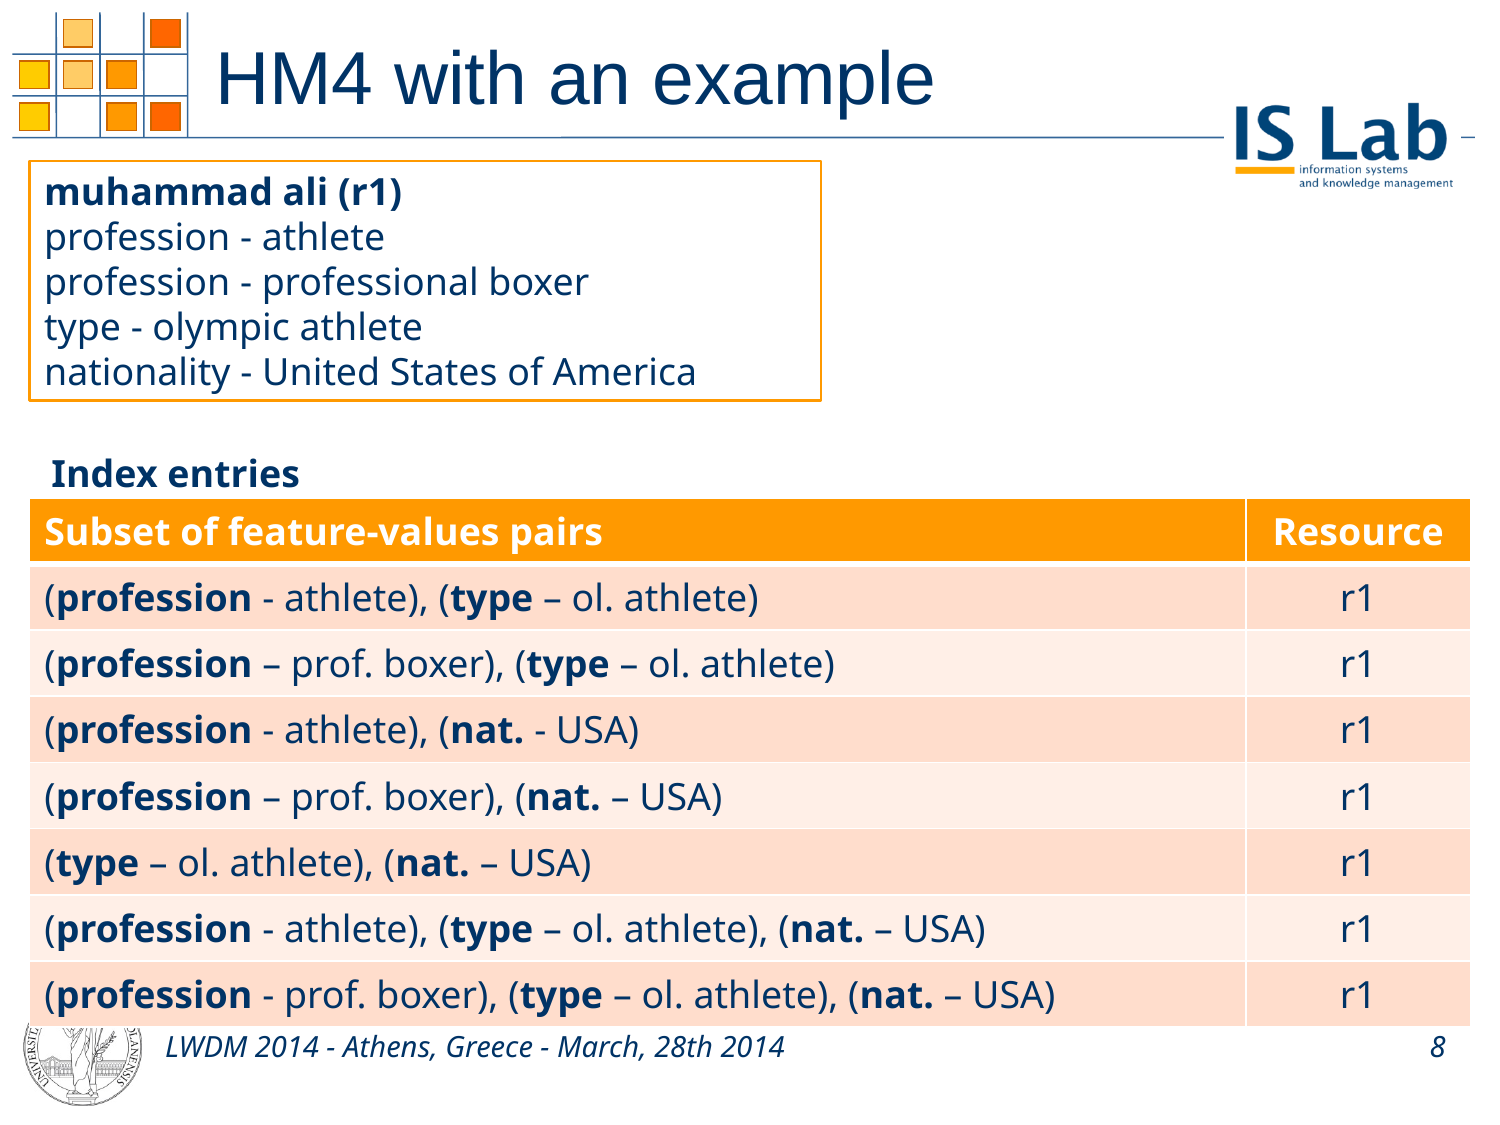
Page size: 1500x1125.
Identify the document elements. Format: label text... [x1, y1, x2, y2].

table_cell r1 [1247, 763, 1470, 828]
picture [1224, 138, 1461, 191]
table_cell (type – ol. athlete), (nat. – USA) [30, 829, 1245, 894]
table_cell (profession - athlete), (nat. - USA) [30, 697, 1245, 762]
text_box Index entries [36, 442, 316, 503]
title HM4 with an example [200, 12, 1475, 138]
table_header Subset of feature-values pairs [30, 499, 1245, 561]
table_cell (profession - athlete), (type – ol. athlete) [30, 567, 1245, 629]
table_cell (profession - athlete), (type – ol. athlete), (nat. – USA) [30, 896, 1245, 960]
table_cell r1 [1247, 962, 1470, 1026]
footer LWDM 2014 - Athens, Greece - March, 28th 2014 [150, 1021, 1211, 1072]
table_cell (profession – prof. boxer), (type – ol. athlete) [30, 631, 1245, 695]
picture [23, 987, 142, 1106]
table_cell r1 [1247, 697, 1470, 762]
text_box muhammad ali (r1) profession - athlete profession - professional boxer type - olympic athlete nationality - United States of America [29, 160, 821, 401]
table_cell r1 [1247, 631, 1470, 695]
table_cell r1 [1247, 829, 1470, 894]
table_cell r1 [1247, 896, 1470, 960]
table_header Resource [1247, 499, 1470, 561]
table_cell (profession – prof. boxer), (nat. – USA) [30, 763, 1245, 828]
table_cell r1 [1247, 567, 1470, 629]
slide_number 8 [1400, 1021, 1475, 1072]
table_cell (profession - prof. boxer), (type – ol. athlete), (nat. – USA) [30, 962, 1245, 1026]
